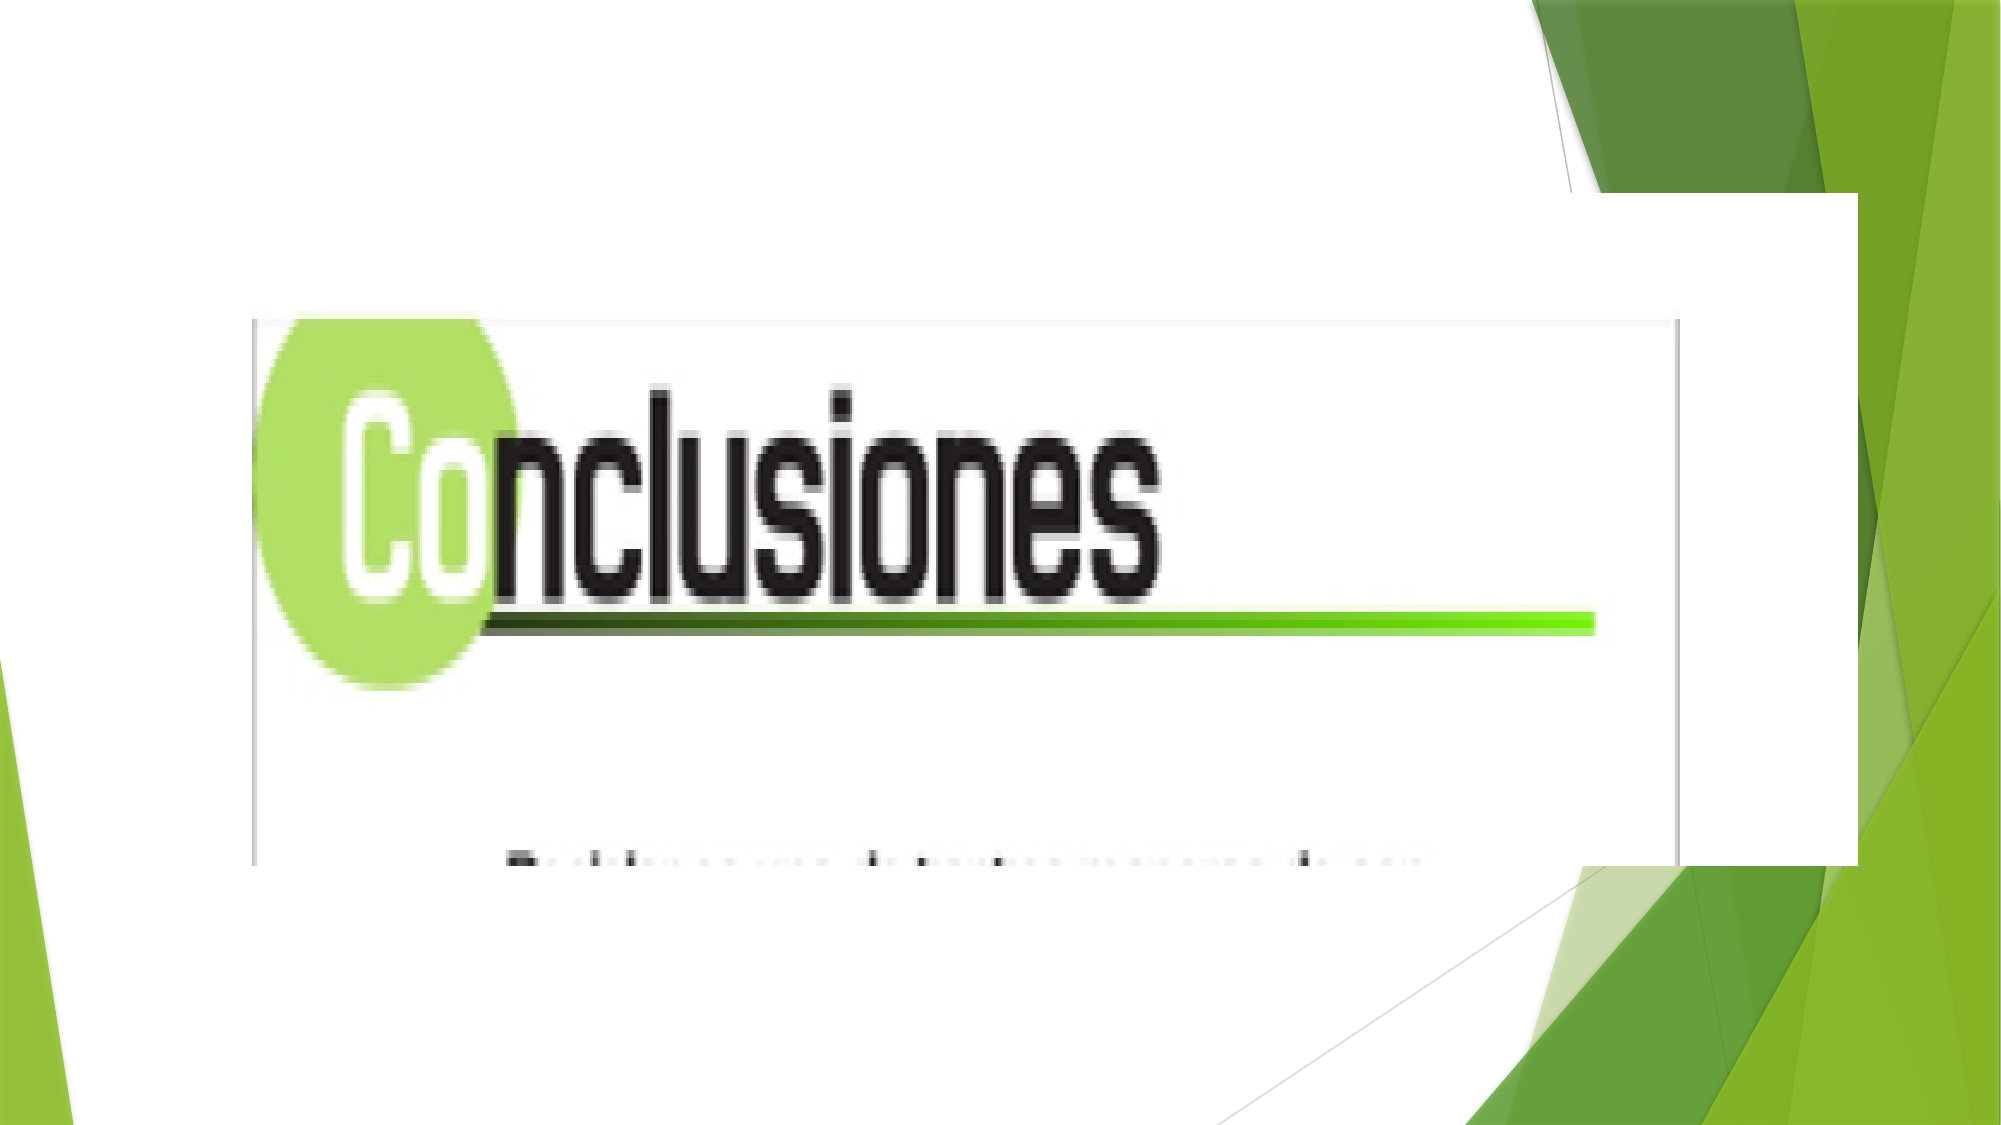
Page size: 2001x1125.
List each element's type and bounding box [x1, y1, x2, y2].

picture [87, 193, 1859, 866]
